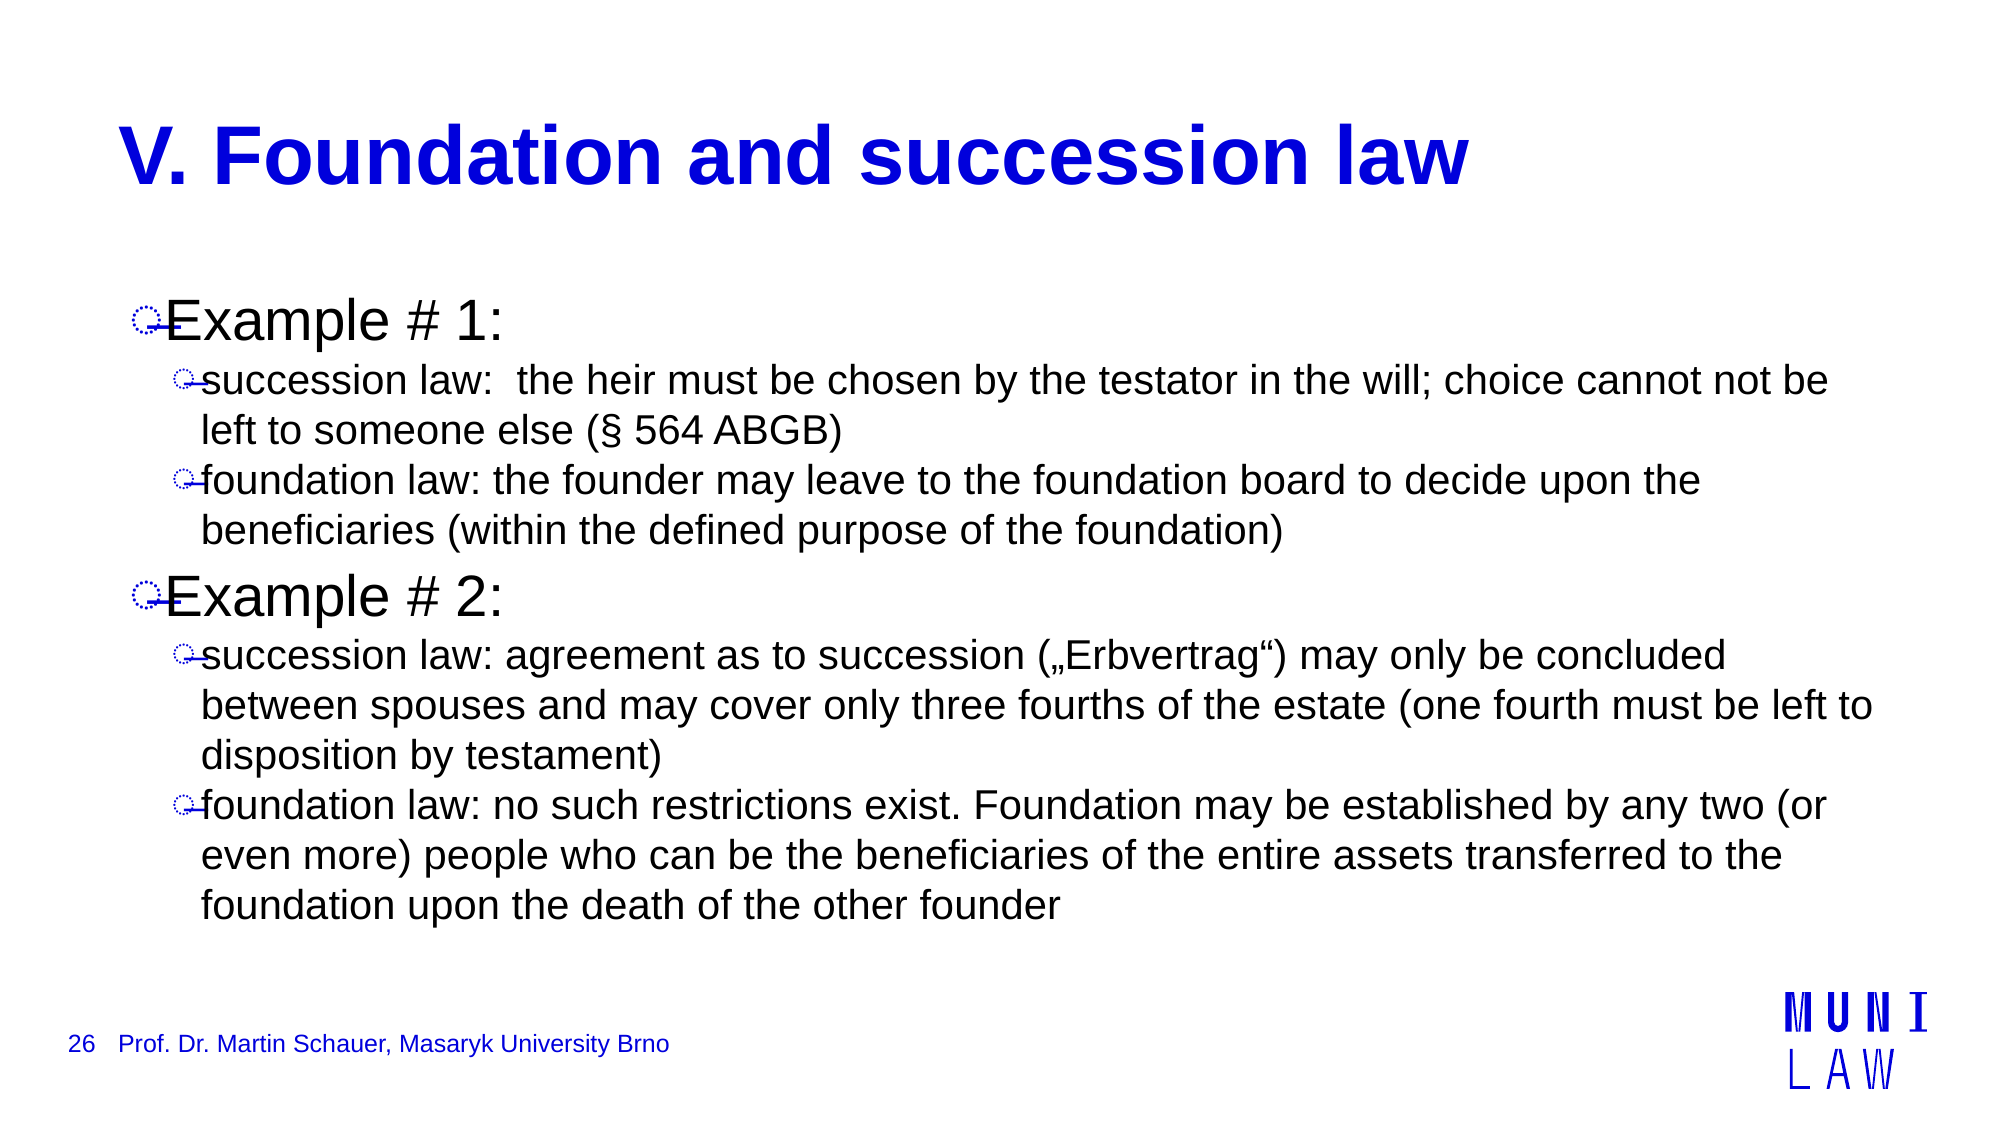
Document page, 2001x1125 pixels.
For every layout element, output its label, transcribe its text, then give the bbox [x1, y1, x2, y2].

slide_number 26 [67, 1021, 110, 1063]
footer Prof. Dr. Martin Schauer, Masaryk University Brno [118, 1021, 1418, 1063]
title V. Foundation and succession law [118, 118, 1883, 193]
list Example # 1: succession law: the heir must be chosen by the testator in the will; choice cannot not be left to someone else (§ 564 ABGB) foundation law: the founder may leave to the foundation board to decide upon the beneficiaries (within the defined purpose of the foundation) Example # 2: succession law: agreement as to succession („Erbvertrag“) may only be concluded between spouses and may cover only three fourths of the estate (one fourth must be left to disposition by testament) foundation law: no such restrictions exist. Foundation may be established by any two (or even more) people who can be the beneficiaries of the entire assets transferred to the foundation upon the death of the other founder [118, 277, 1883, 957]
